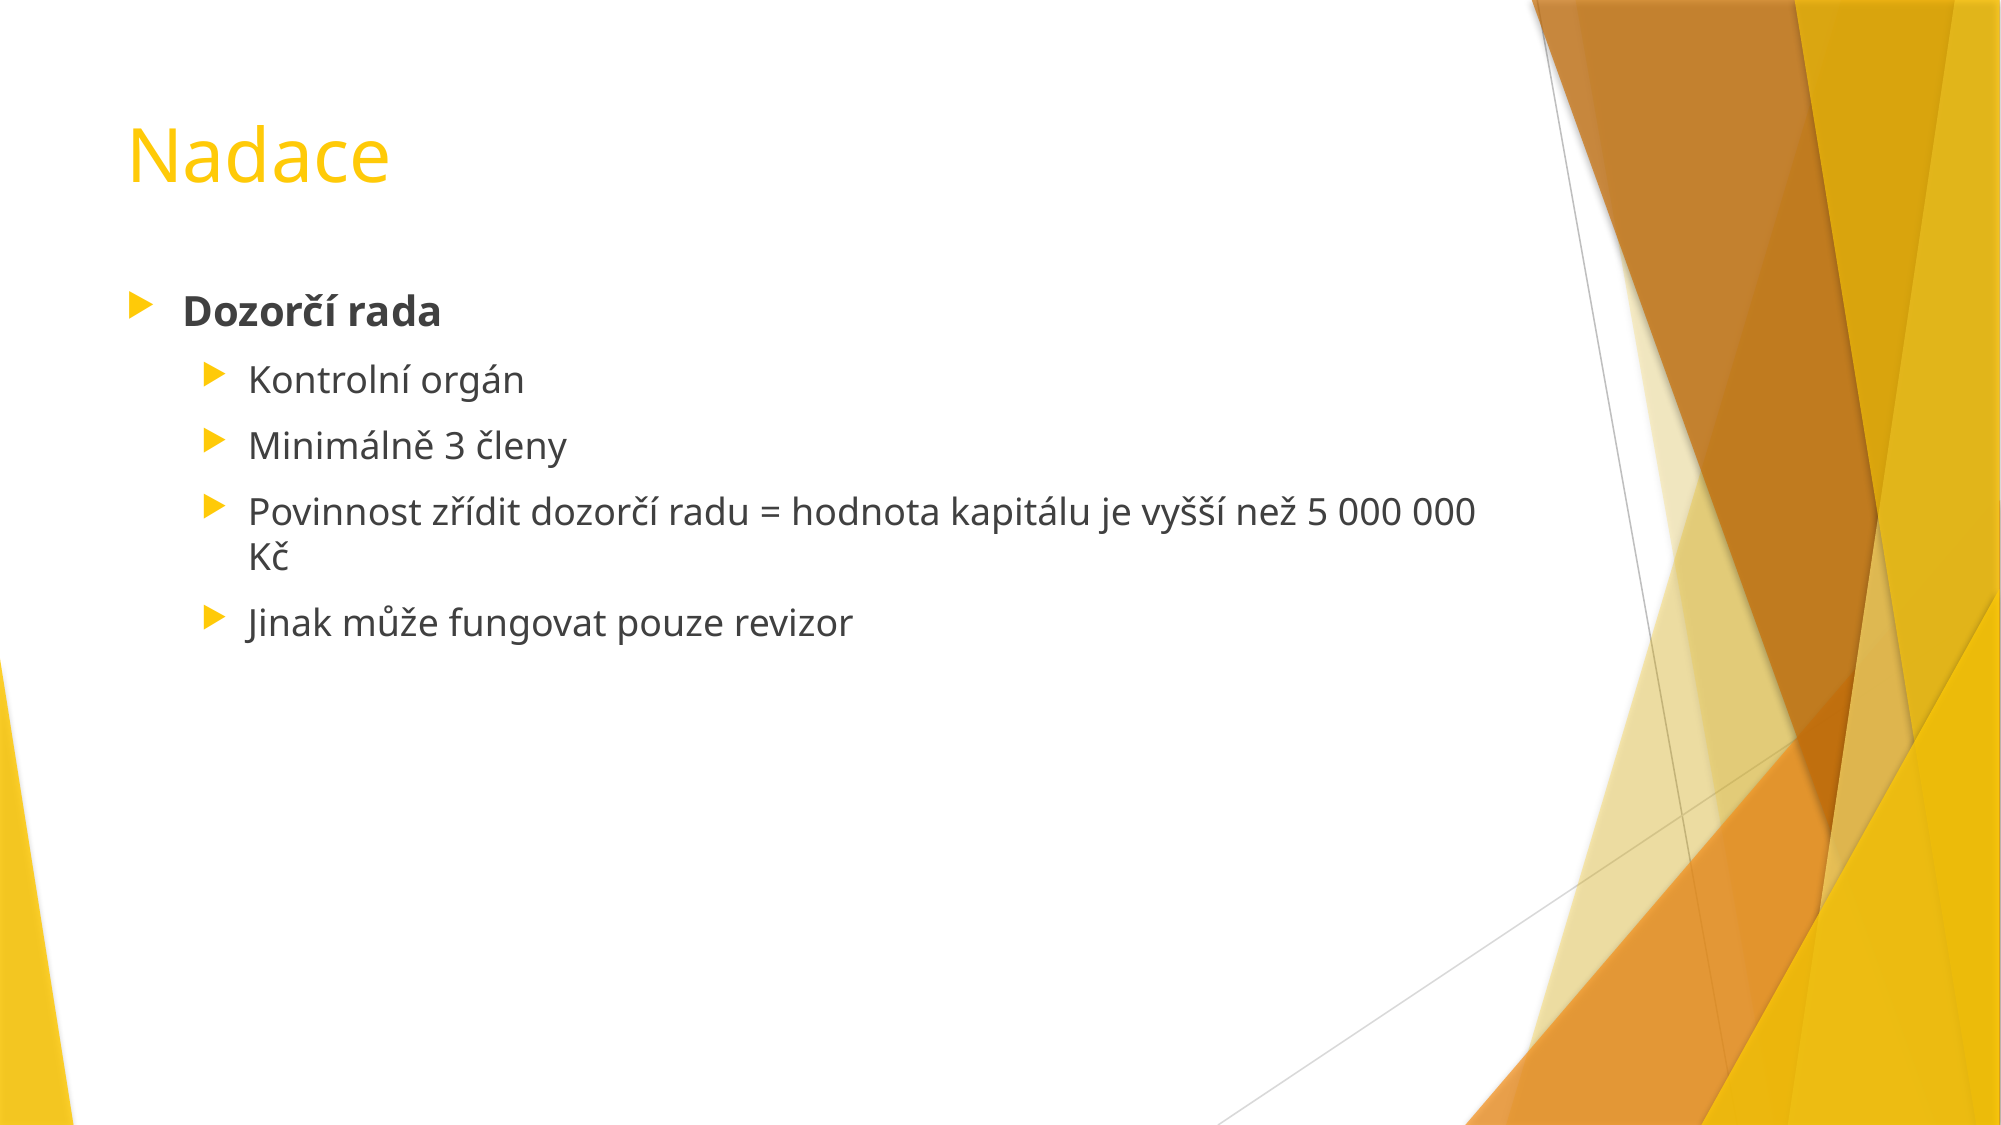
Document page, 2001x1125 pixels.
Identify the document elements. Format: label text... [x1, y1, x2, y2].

list Dozorčí rada Kontrolní orgán Minimálně 3 členy Povinnost zřídit dozorčí radu = hodnota kapitálu je vyšší než 5 000 000 Kč Jinak může fungovat pouze revizor [111, 277, 1522, 1084]
title Nadace [111, 99, 1522, 277]
